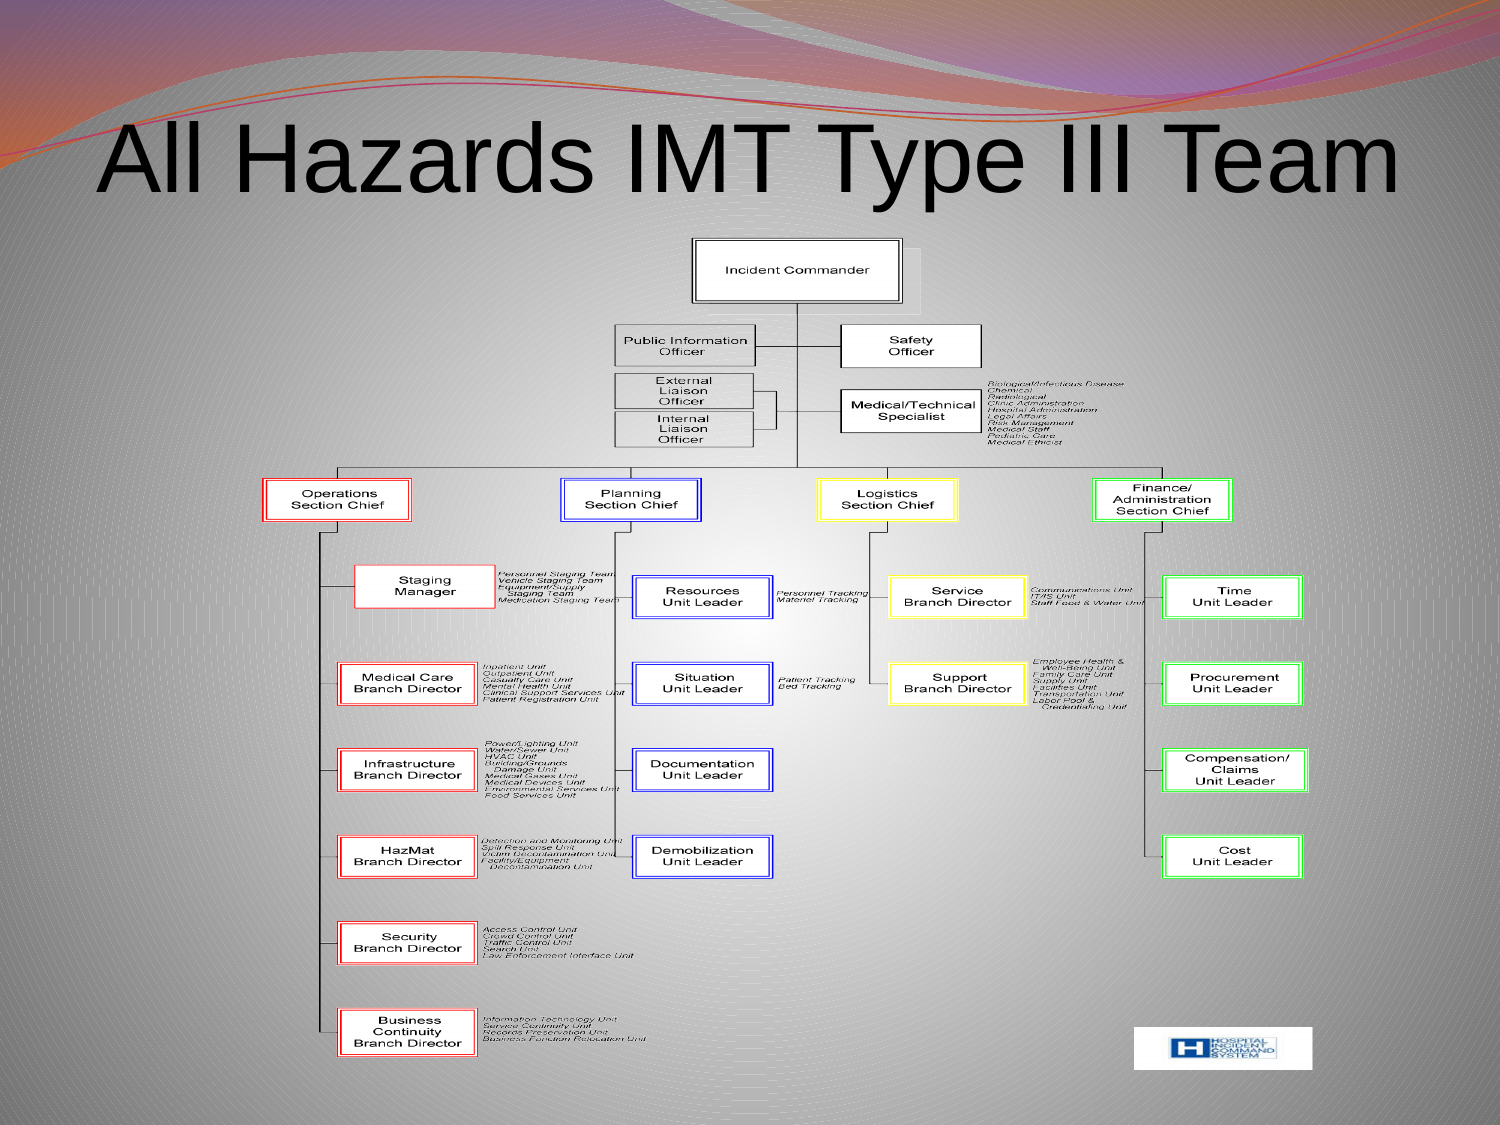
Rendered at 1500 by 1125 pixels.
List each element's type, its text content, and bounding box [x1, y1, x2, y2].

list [262, 237, 1313, 1071]
title All Hazards IMT Type III Team [75, 75, 1425, 213]
